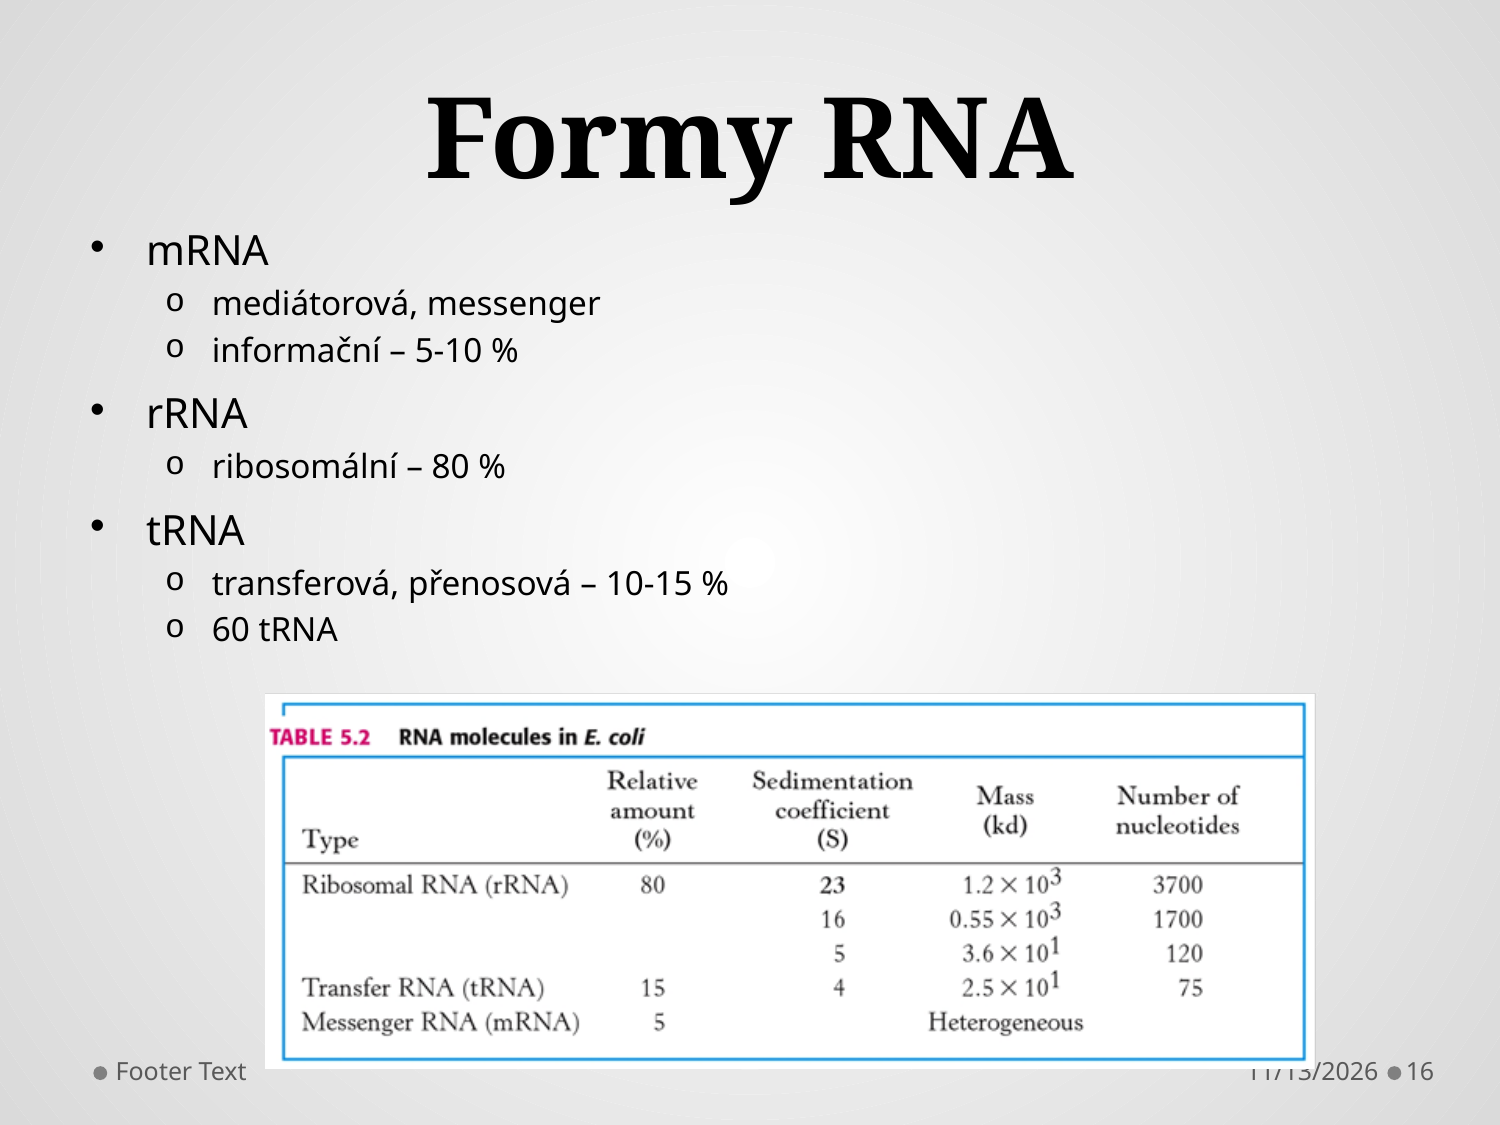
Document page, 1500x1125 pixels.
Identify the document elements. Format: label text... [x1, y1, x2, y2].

picture [265, 692, 1318, 1070]
list mRNA mediátorová, messenger informační – 5-10 % rRNA ribosomální – 80 % tRNA transferová, přenosová – 10-15 % 60 tRNA [75, 208, 1425, 1005]
title Formy RNA [75, 0, 1425, 208]
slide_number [1043, 1042, 1386, 1103]
slide_number 16 [1401, 1042, 1494, 1103]
footer Footer Text [108, 1042, 576, 1103]
